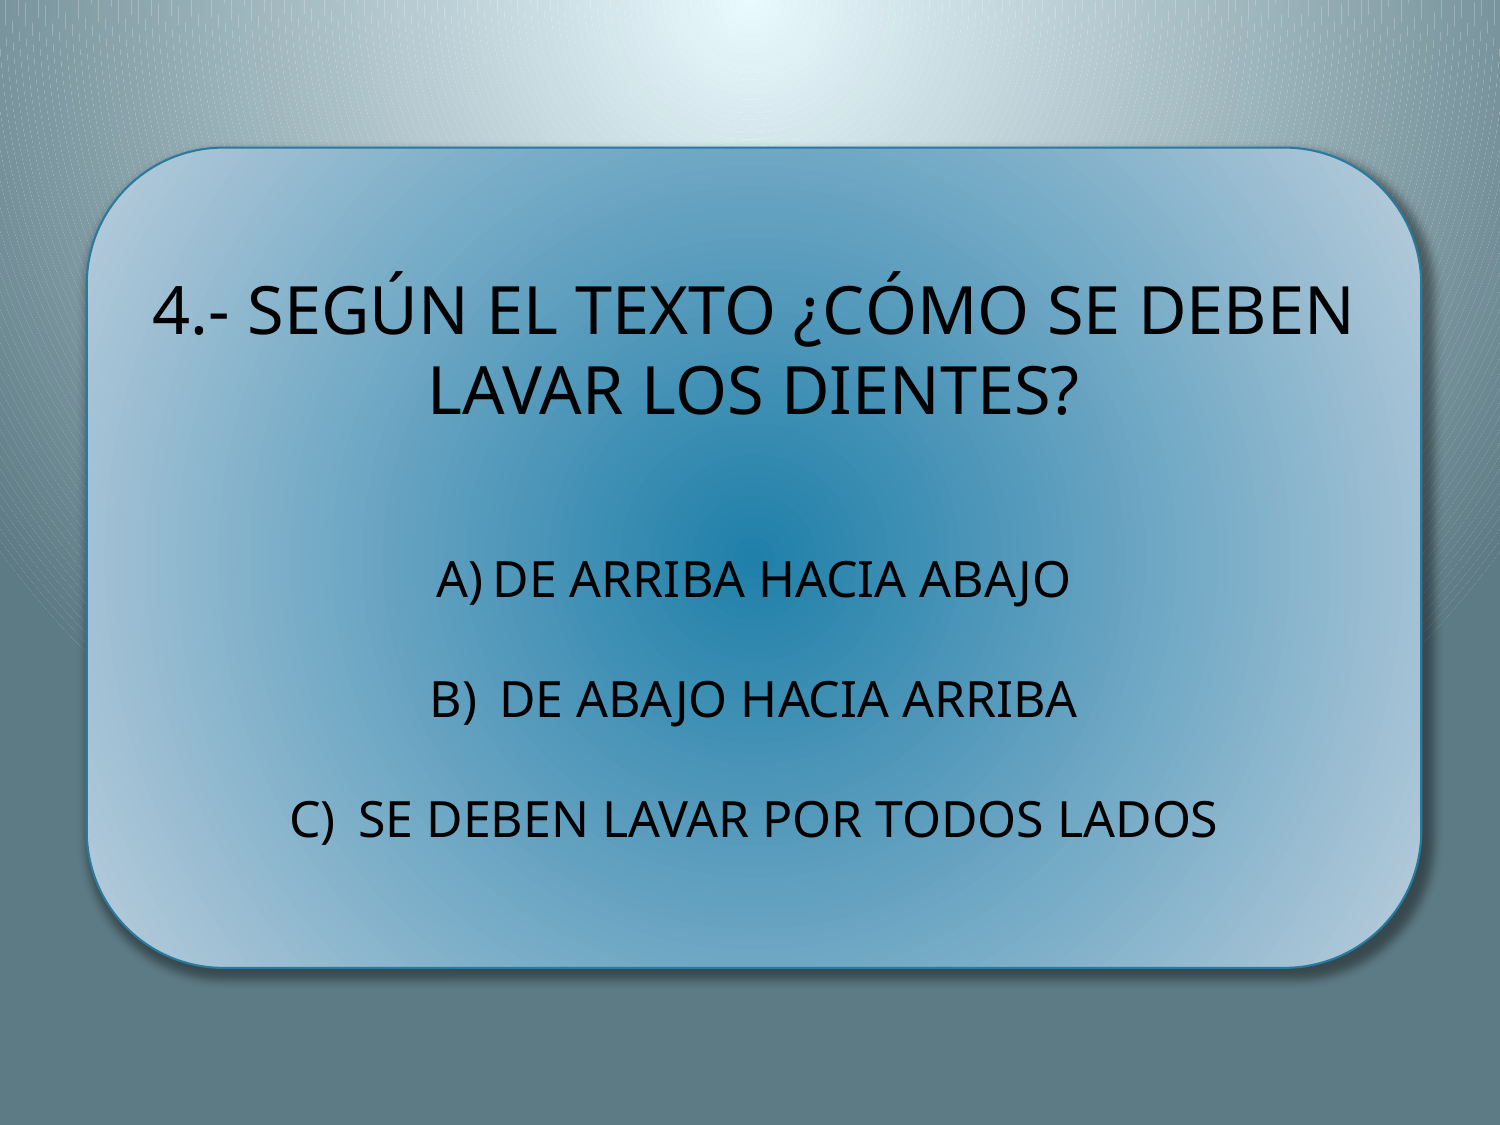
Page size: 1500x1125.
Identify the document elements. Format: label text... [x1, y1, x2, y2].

text_box 4.- SEGÚN EL TEXTO ¿CÓMO SE DEBEN LAVAR LOS DIENTES? DE ARRIBA HACIA ABAJO DE ABAJO HACIA ARRIBA SE DEBEN LAVAR POR TODOS LADOS [85, 146, 1423, 969]
